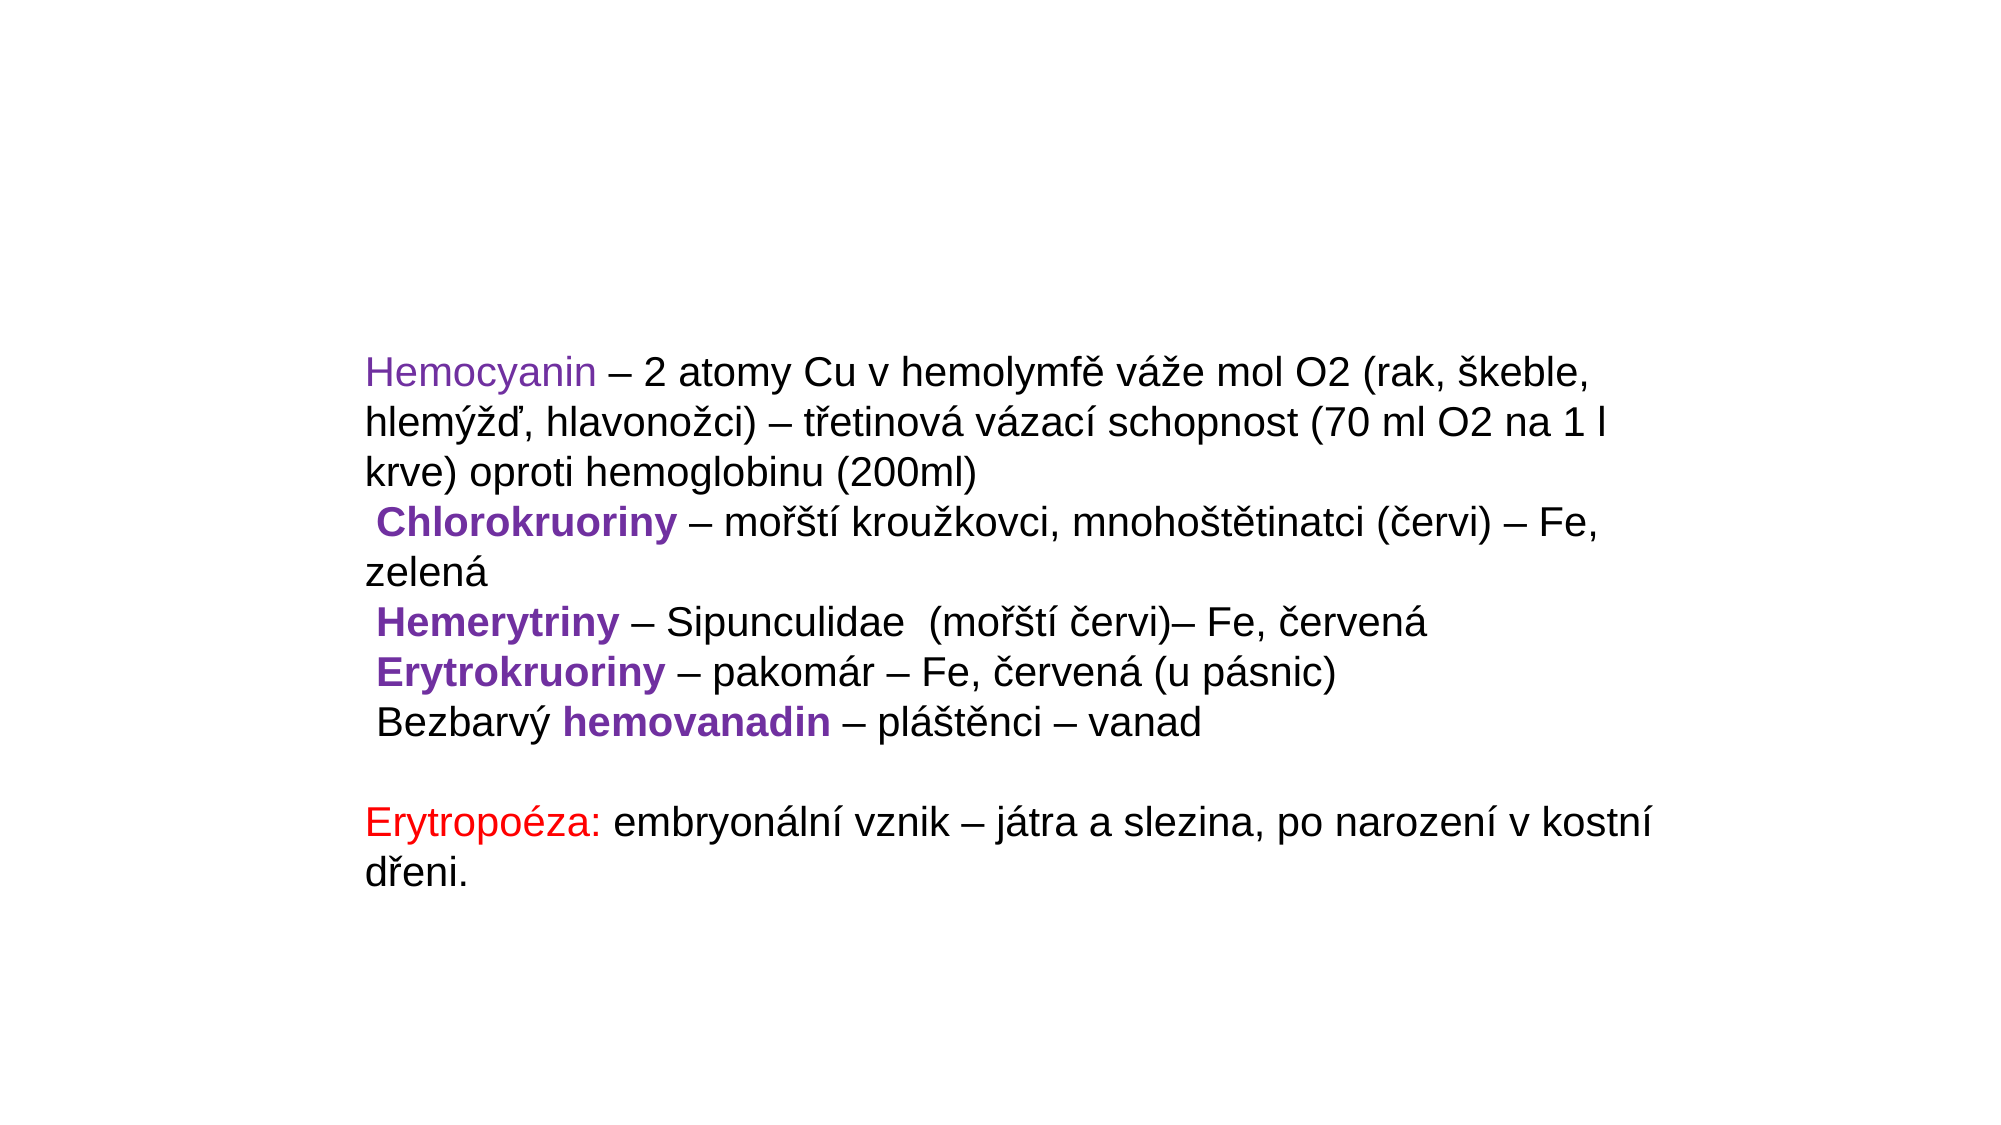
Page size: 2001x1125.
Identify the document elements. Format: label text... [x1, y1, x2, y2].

text_box Hemocyanin – 2 atomy Cu v hemolymfě váže mol O2 (rak, škeble, hlemýžď, hlavonožci) – třetinová vázací schopnost (70 ml O2 na 1 l krve) oproti hemoglobinu (200ml) Chlorokruoriny – mořští kroužkovci, mnohoštětinatci (červi) – Fe, zelená Hemerytriny – Sipunculidae (mořští červi)– Fe, červená Erytrokruoriny – pakomár – Fe, červená (u pásnic) Bezbarvý hemovanadin – pláštěnci – vanad Erytropoéza: embryonální vznik – játra a slezina, po narození v kostní dřeni. [350, 337, 1709, 948]
